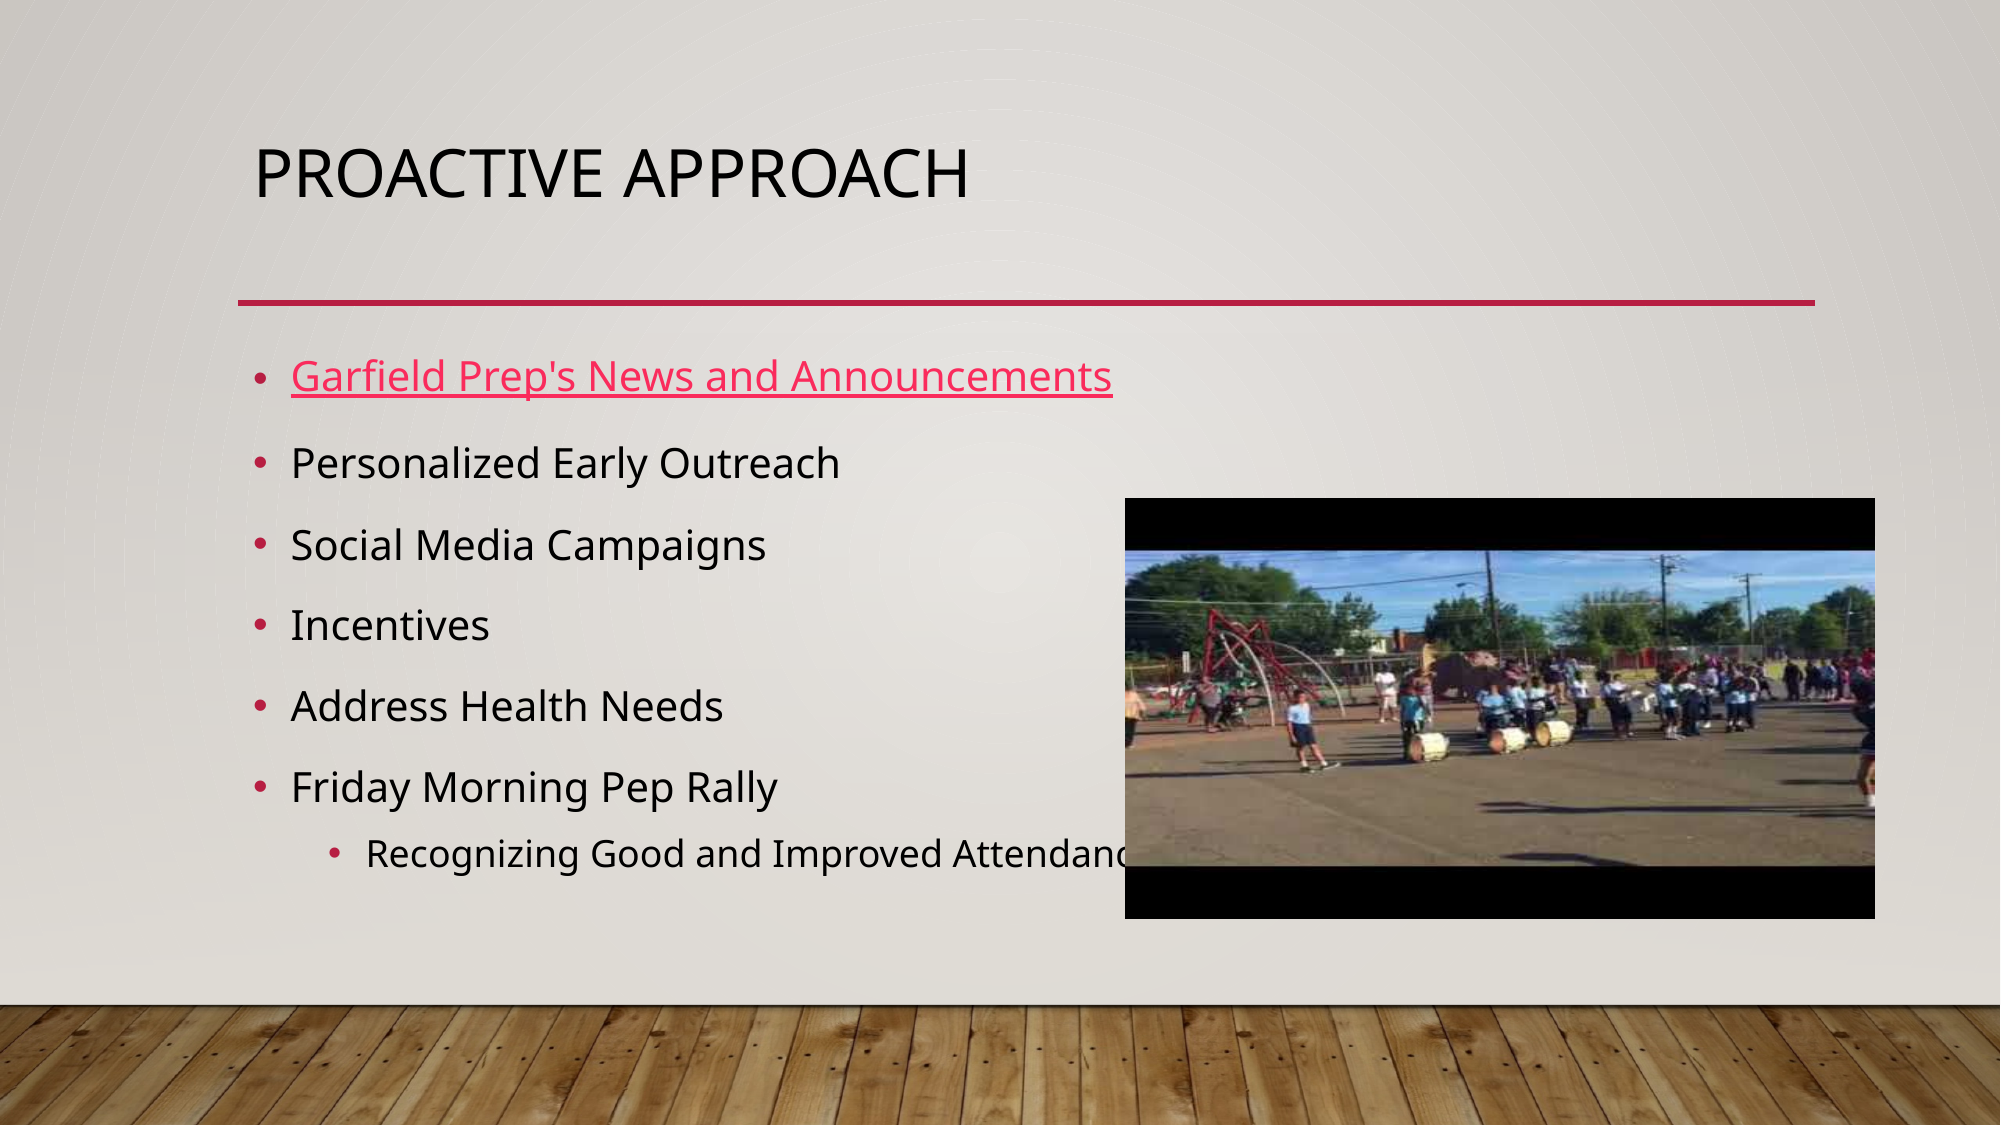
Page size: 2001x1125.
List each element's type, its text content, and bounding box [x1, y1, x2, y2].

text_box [1124, 497, 1876, 920]
picture [0, 1005, 2000, 1125]
title Proactive APPROACH [238, 131, 1814, 305]
list Garfield Prep's News and Announcements Personalized Early Outreach Social Media Campaigns Incentives Address Health Needs Friday Morning Pep Rally Recognizing Good and Improved Attendance [238, 330, 1814, 897]
